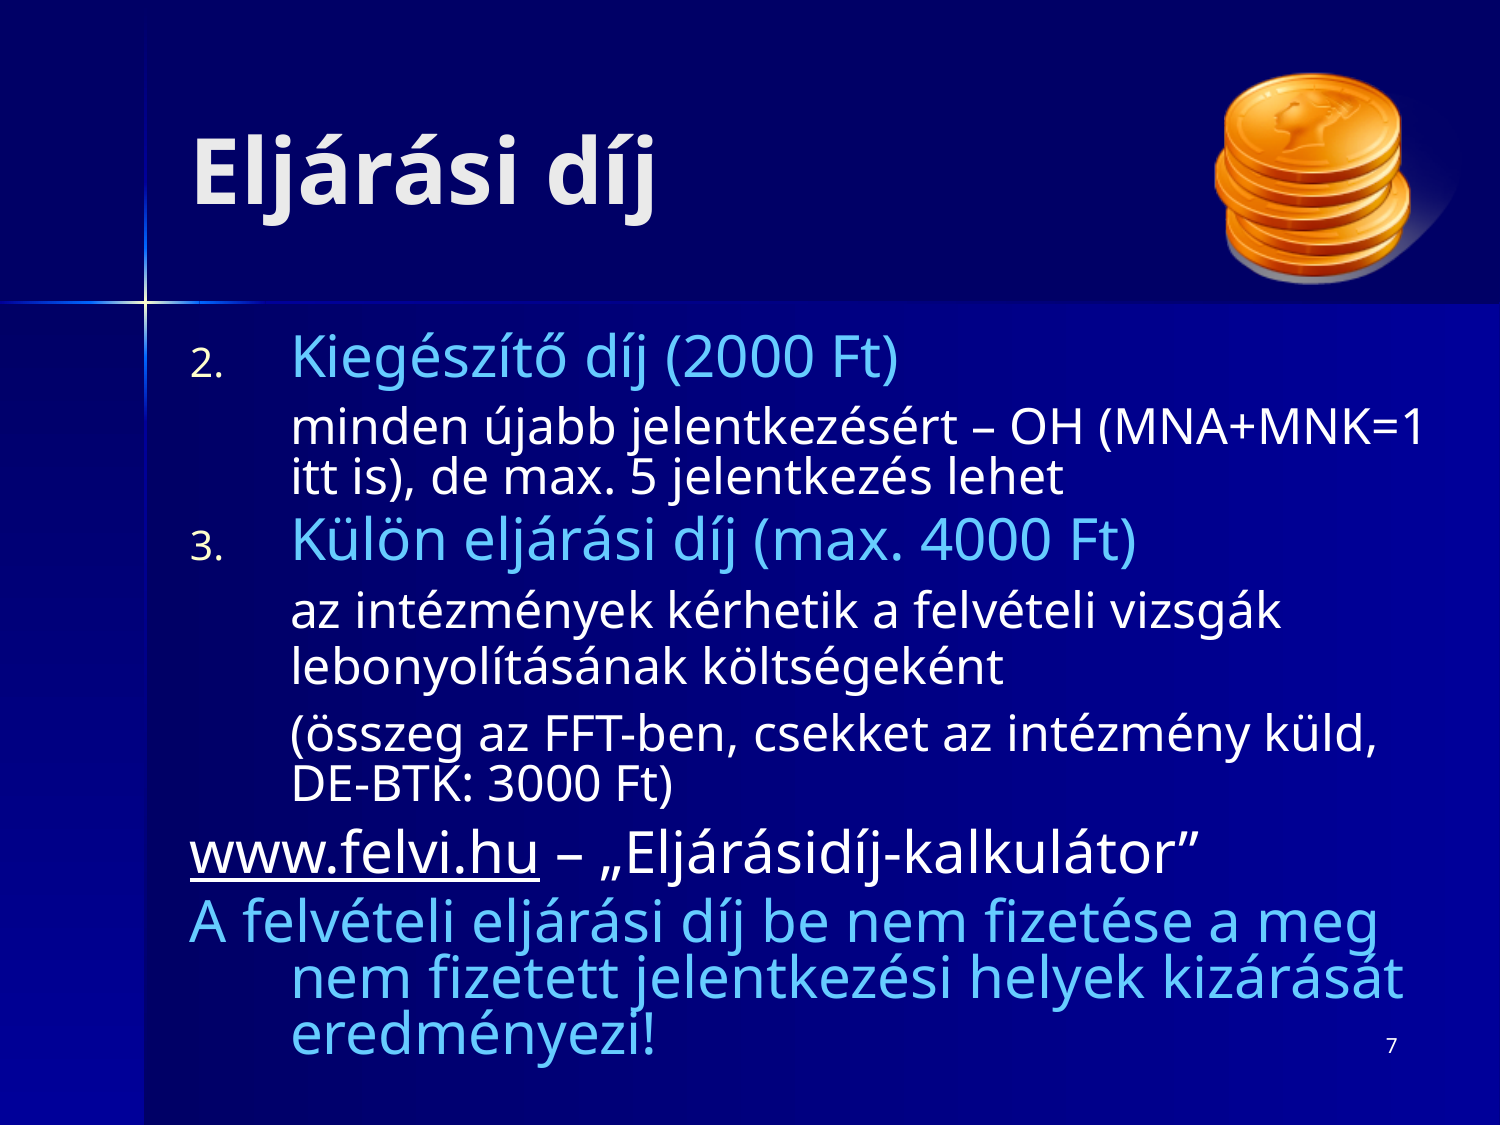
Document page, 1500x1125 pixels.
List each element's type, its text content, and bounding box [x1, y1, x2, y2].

slide_number 7 [1100, 1094, 1413, 1100]
title Eljárási díj [174, 50, 1186, 285]
list Kiegészítő díj (2000 Ft) minden újabb jelentkezésért – OH (MNA+MNK=1 itt is), de max. 5 jelentkezés lehet Külön eljárási díj (max. 4000 Ft) az intézmények kérhetik a felvételi vizsgák lebonyolításának költségeként (összeg az FFT-ben, csekket az intézmény küld, DE-BTK: 3000 Ft) www.felvi.hu – „Eljárásidíj-kalkulátor” A felvételi eljárási díj be nem fizetése a meg nem fizetett jelentkezési helyek kizárását eredményezi! [174, 324, 1471, 1094]
picture [1186, 42, 1469, 324]
